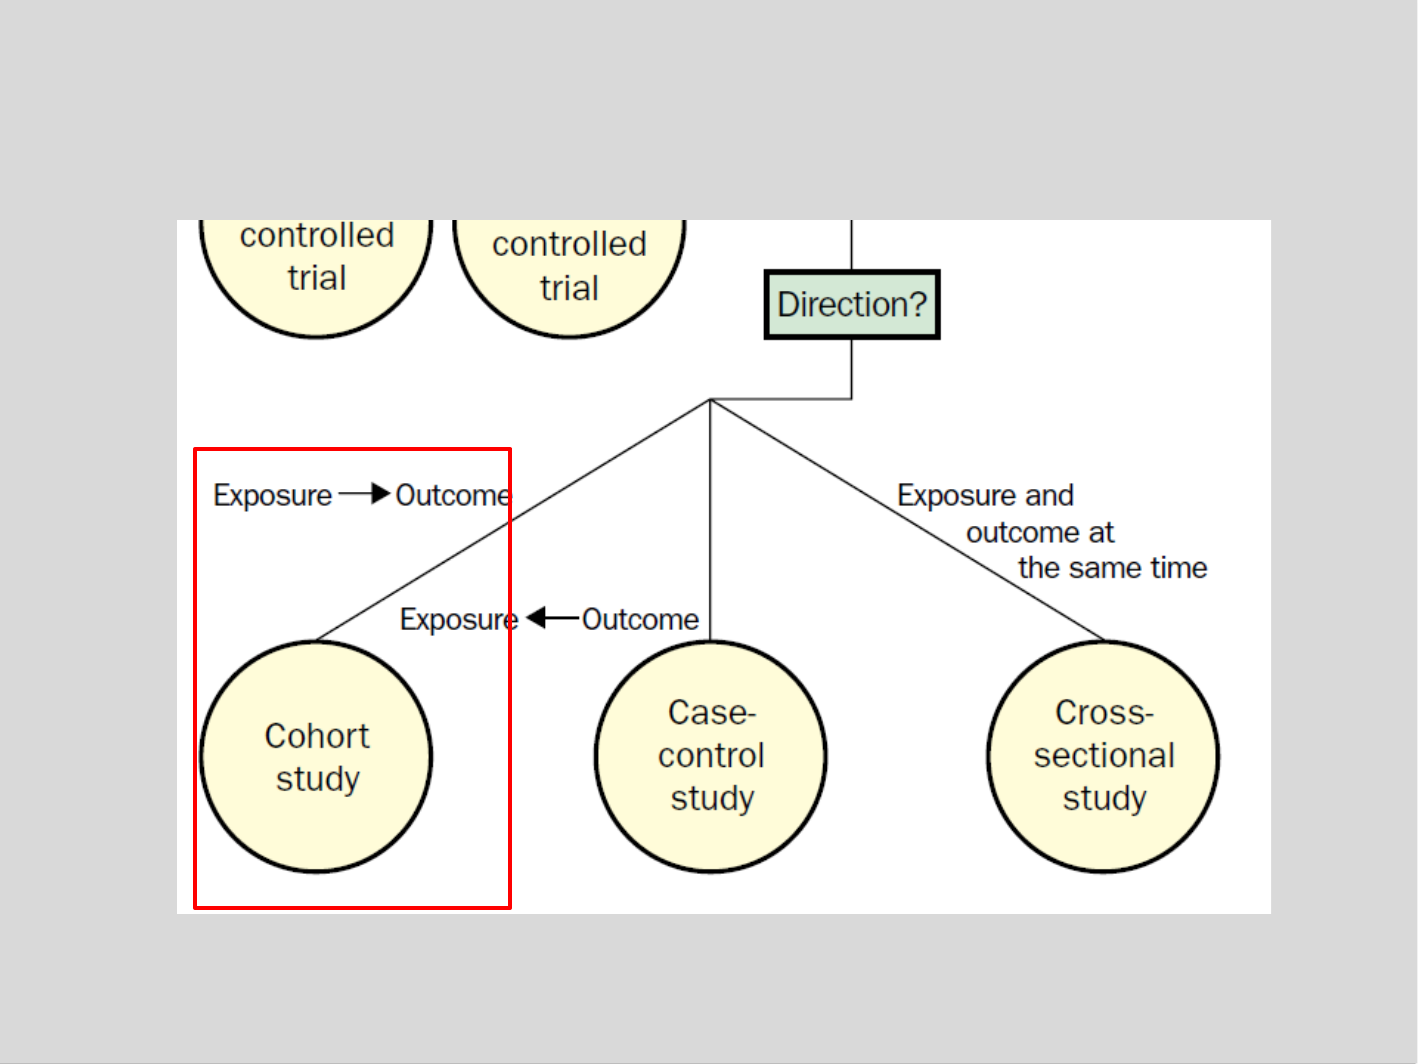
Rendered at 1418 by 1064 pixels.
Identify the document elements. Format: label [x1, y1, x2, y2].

picture [176, 220, 1272, 914]
